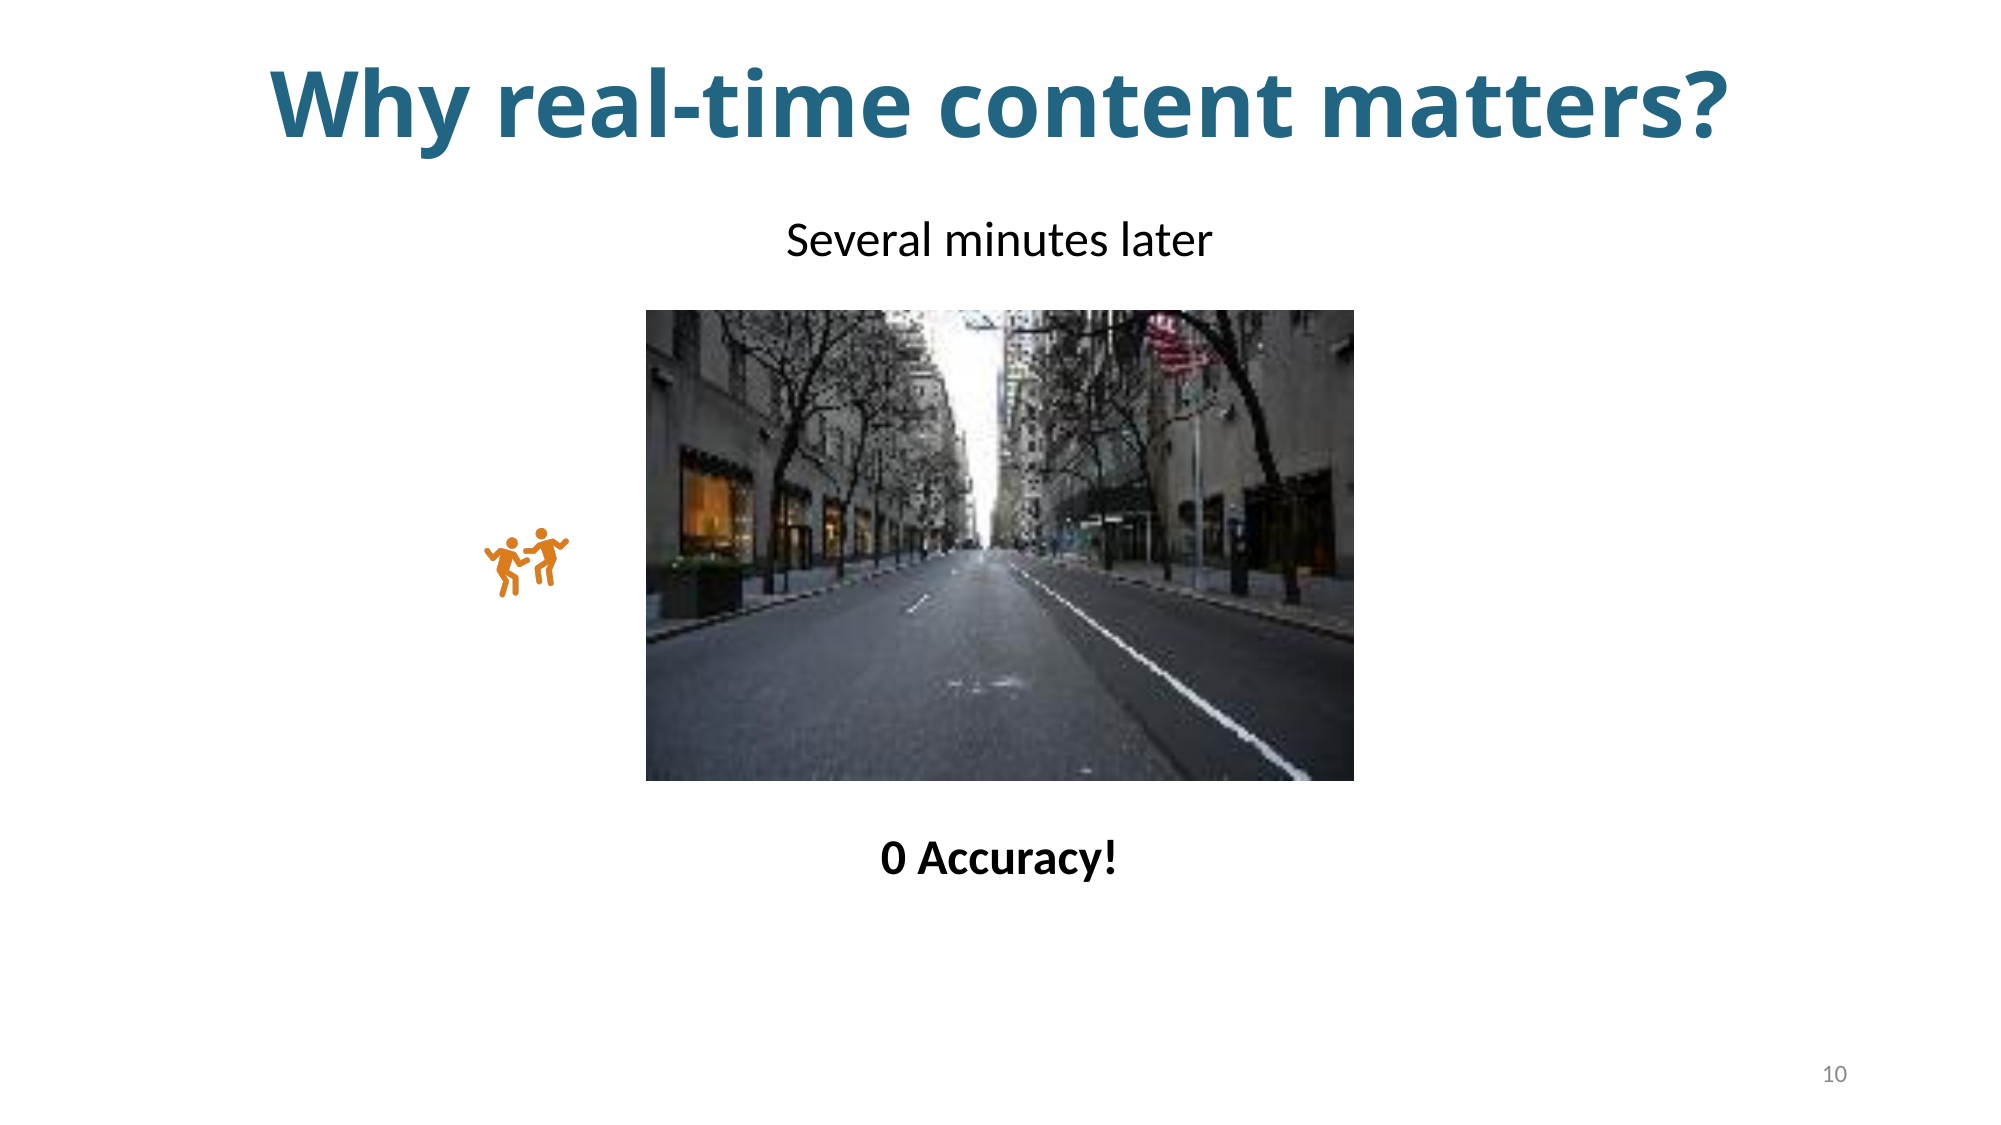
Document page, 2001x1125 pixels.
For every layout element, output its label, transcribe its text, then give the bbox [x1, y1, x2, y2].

text_box 0 Accuracy! [866, 817, 1134, 892]
picture [480, 516, 572, 608]
title Why real-time content matters? [137, 0, 1863, 217]
text_box Several minutes later [771, 199, 1229, 274]
picture [646, 310, 1354, 781]
slide_number 10 [1412, 1042, 1863, 1103]
